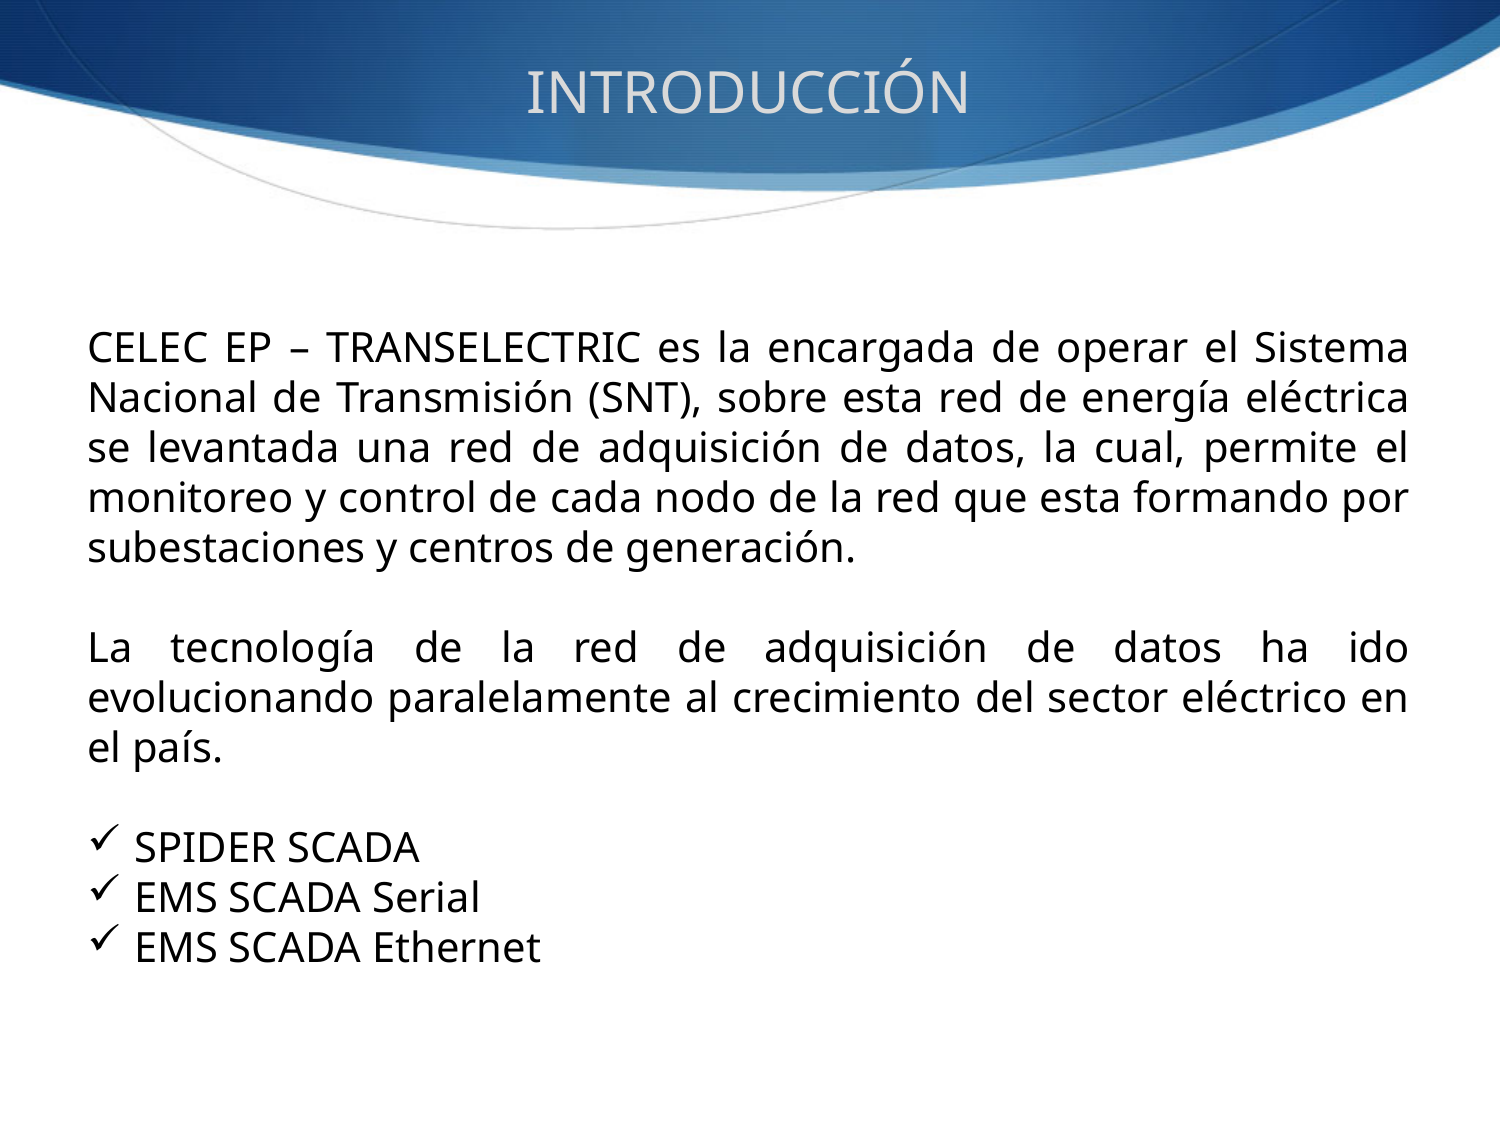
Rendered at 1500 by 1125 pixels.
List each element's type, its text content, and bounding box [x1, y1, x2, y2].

text_box INTRODUCCIÓN [511, 47, 987, 133]
picture [0, 0, 1500, 1125]
text_box CELEC EP – TRANSELECTRIC es la encargada de operar el Sistema Nacional de Transmisión (SNT), sobre esta red de energía eléctrica se levantada una red de adquisición de datos, la cual, permite el monitoreo y control de cada nodo de la red que esta formando por subestaciones y centros de generación. La tecnología de la red de adquisición de datos ha ido evolucionando paralelamente al crecimiento del sector eléctrico en el país. SPIDER SCADA EMS SCADA Serial EMS SCADA Ethernet [72, 313, 1426, 1125]
